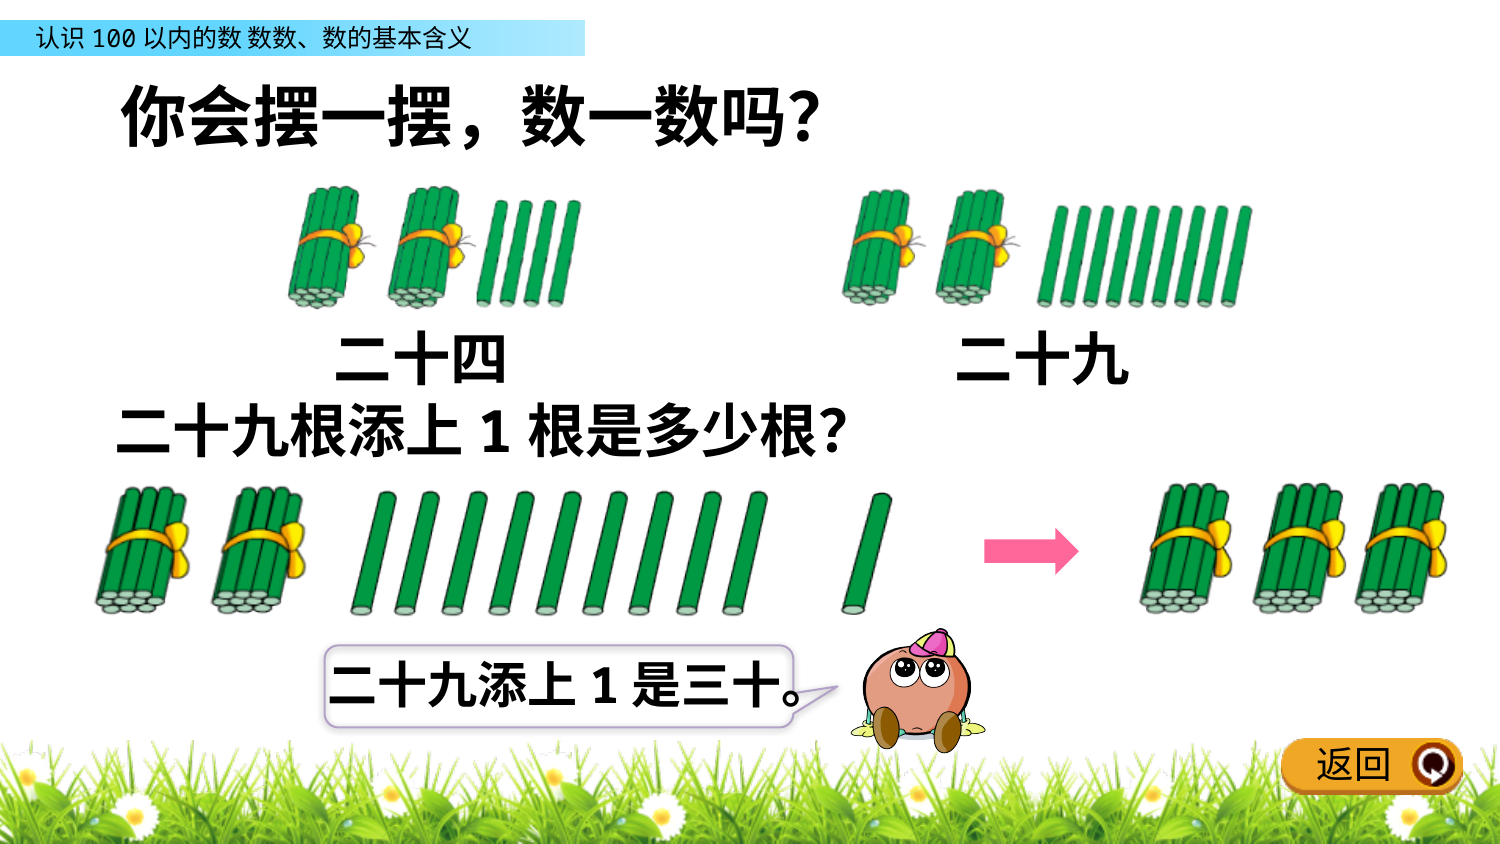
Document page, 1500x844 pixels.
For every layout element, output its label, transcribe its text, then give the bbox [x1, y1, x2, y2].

picture [0, 475, 1500, 844]
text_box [1281, 733, 1464, 795]
text_box 二十九根添上1根是多少根？ [99, 386, 868, 481]
text_box 你会摆一摆，数一数吗？ [105, 67, 870, 163]
text_box 二十四 [319, 335, 524, 400]
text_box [312, 645, 788, 728]
text_box 二十九 [940, 324, 1145, 400]
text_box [1121, 468, 1474, 622]
text_box [984, 527, 1079, 575]
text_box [75, 473, 773, 622]
picture [839, 181, 1262, 315]
picture [265, 161, 588, 327]
